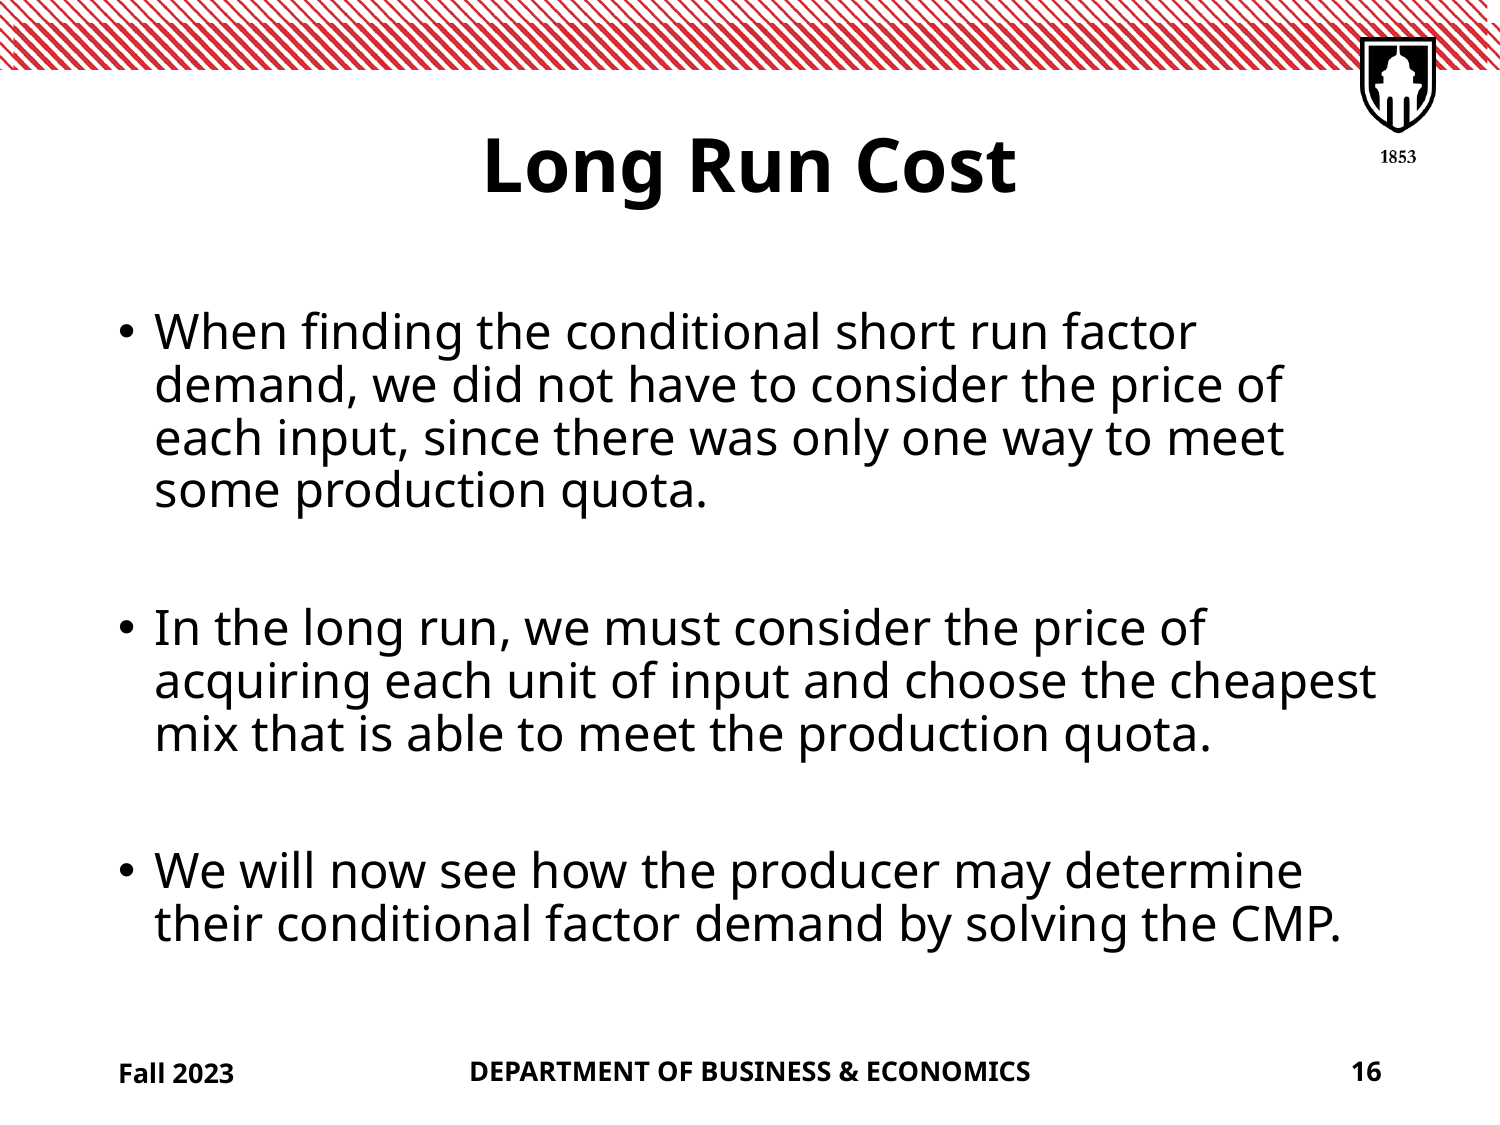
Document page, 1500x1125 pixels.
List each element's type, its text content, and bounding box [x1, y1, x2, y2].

picture [0, 0, 1500, 163]
list When finding the conditional short run factor demand, we did not have to consider the price of each input, since there was only one way to meet some production quota. In the long run, we must consider the price of acquiring each unit of input and choose the cheapest mix that is able to meet the production quota. We will now see how the producer may determine their conditional factor demand by solving the CMP. [103, 299, 1397, 1014]
footer DEPARTMENT OF BUSINESS & ECONOMICS [277, 1042, 1059, 1103]
slide_number Fall 2023 [103, 1042, 277, 1103]
slide_number 16 [1059, 1042, 1397, 1103]
title Long Run Cost [103, 59, 1397, 278]
